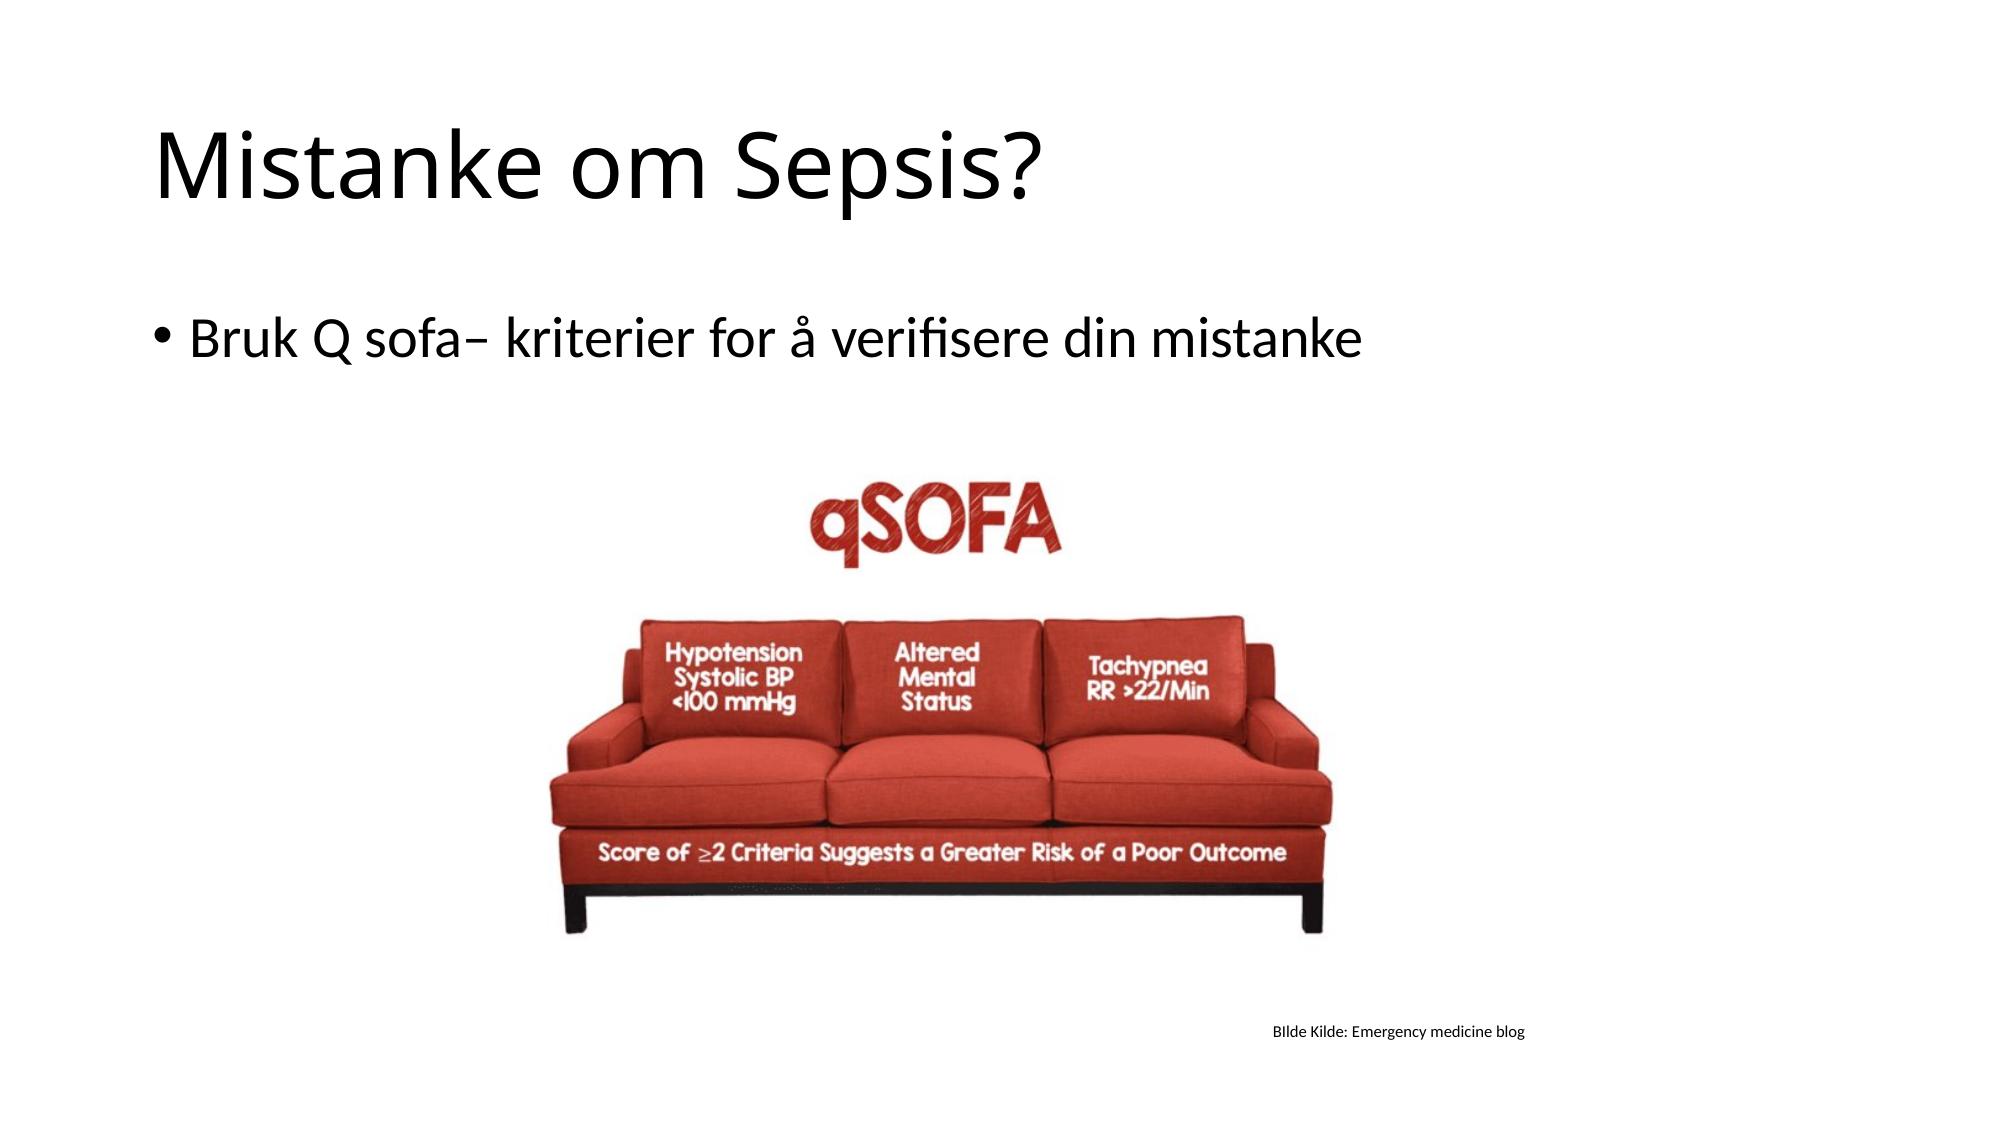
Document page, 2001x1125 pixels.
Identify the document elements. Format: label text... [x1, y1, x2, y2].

list Bruk Q sofa– kriterier for å verifisere din mistanke [137, 299, 1863, 1014]
picture [390, 416, 1483, 1032]
title Mistanke om Sepsis? [137, 59, 1863, 278]
text_box BIlde Kilde: Emergency medicine blog [1257, 1013, 1708, 1049]
